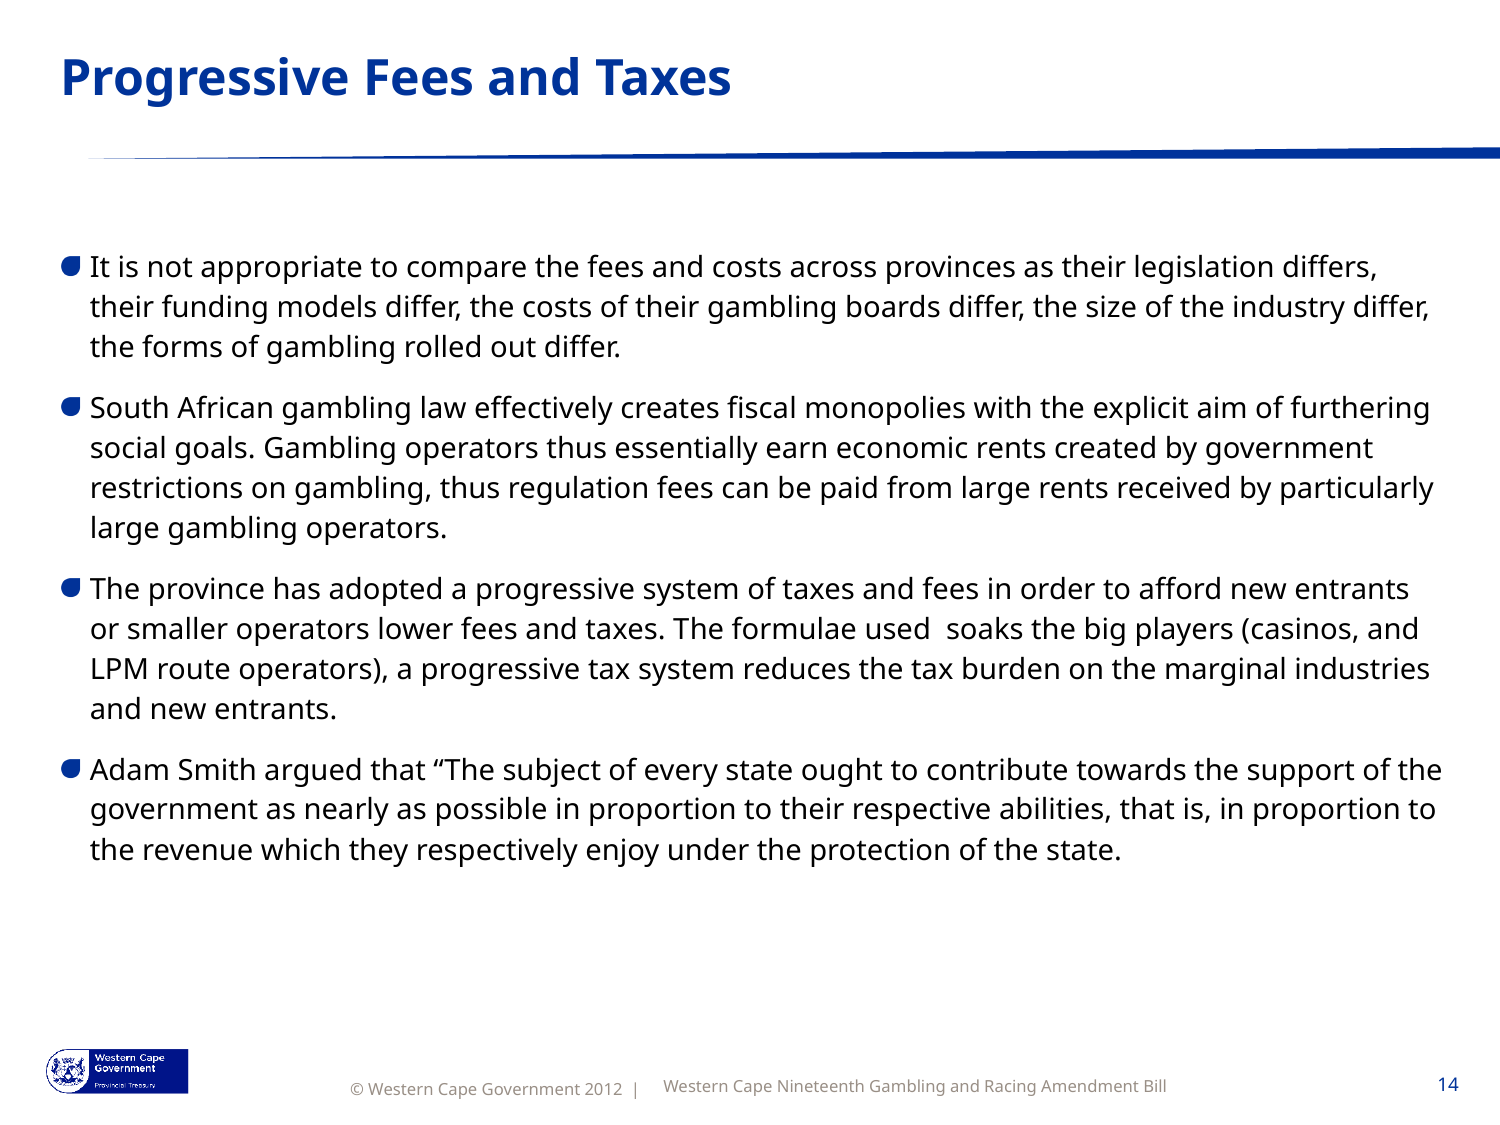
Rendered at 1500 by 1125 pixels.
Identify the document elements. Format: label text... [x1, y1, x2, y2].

picture [60, 577, 81, 598]
slide_number 14 [1374, 1061, 1459, 1099]
picture [60, 255, 81, 277]
picture [60, 396, 81, 417]
list It is not appropriate to compare the fees and costs across provinces as their legislation differs, their funding models differ, the costs of their gambling boards differ, the size of the industry differ, the forms of gambling rolled out differ. South African gambling law effectively creates fiscal monopolies with the explicit aim of furthering social goals. Gambling operators thus essentially earn economic rents created by government restrictions on gambling, thus regulation fees can be paid from large rents received by particularly large gambling operators. The province has adopted a progressive system of taxes and fees in order to afford new entrants or smaller operators lower fees and taxes. The formulae used soaks the big players (casinos, and LPM route operators), a progressive tax system reduces the tax burden on the marginal industries and new entrants. Adam Smith argued that “The subject of every state ought to contribute towards the support of the government as nearly as possible in proportion to their respective abilities, that is, in proportion to the revenue which they respectively enjoy under the protection of the state. [48, 231, 1459, 1000]
picture [60, 758, 81, 779]
picture [31, 1034, 203, 1108]
title Progressive Fees and Taxes [48, 29, 1459, 122]
footer Western Cape Nineteenth Gambling and Racing Amendment Bill [663, 1061, 1343, 1099]
